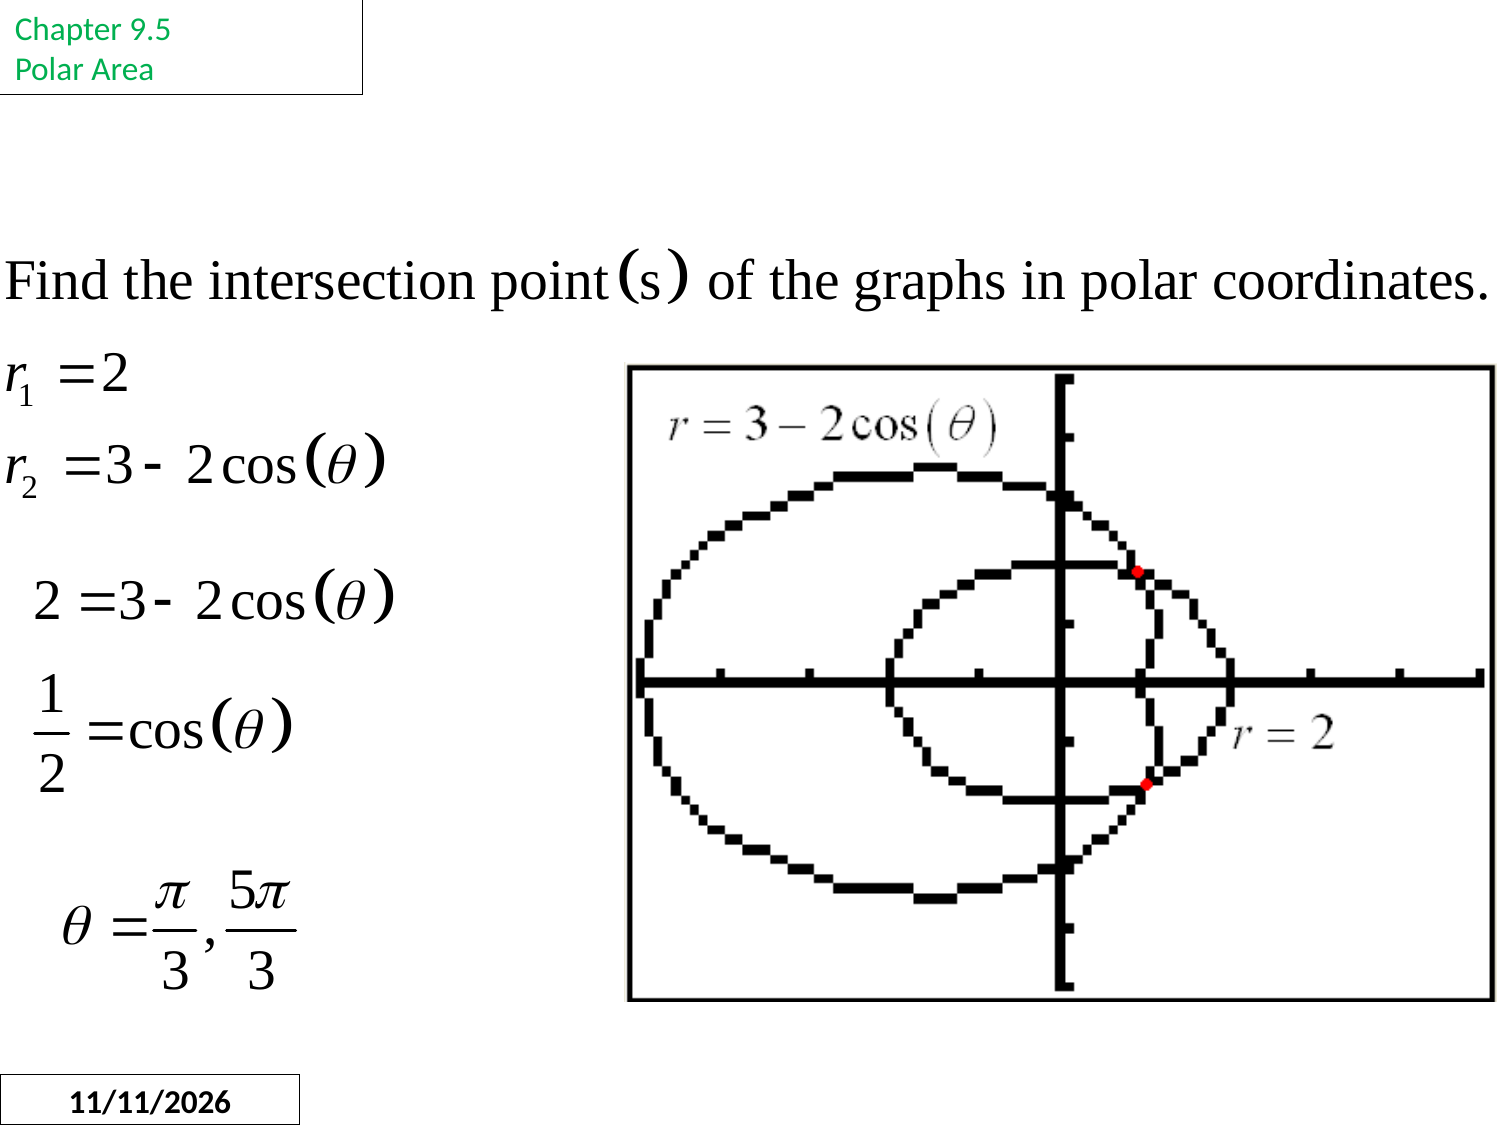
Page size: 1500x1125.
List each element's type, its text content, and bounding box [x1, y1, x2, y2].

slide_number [0, 1074, 300, 1125]
text_box Chapter 9.5 Polar Area [0, 0, 363, 95]
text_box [0, 238, 1498, 517]
picture [624, 362, 1497, 1003]
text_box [24, 557, 400, 807]
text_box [53, 853, 309, 1003]
